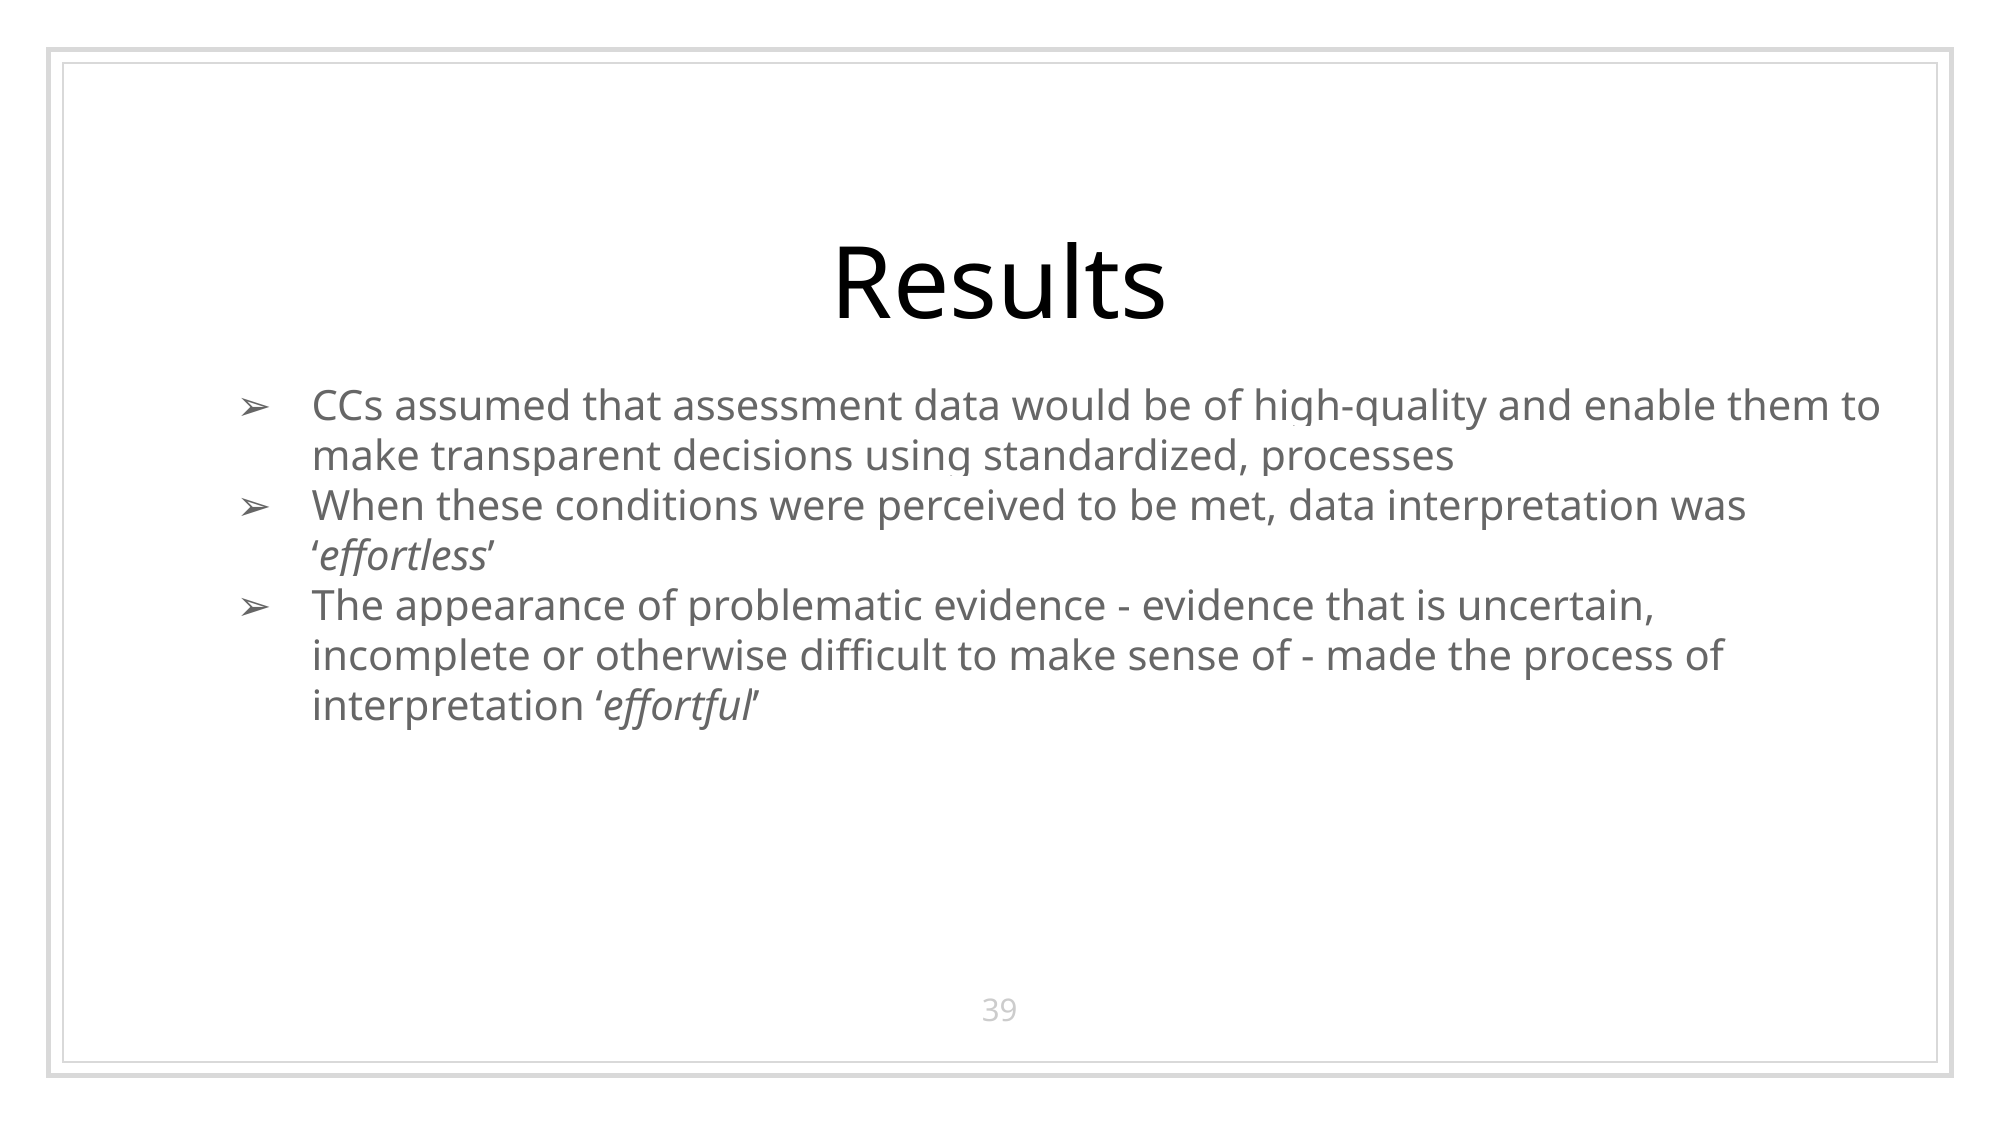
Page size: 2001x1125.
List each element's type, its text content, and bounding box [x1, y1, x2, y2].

title Results [354, 105, 1646, 358]
subtitle CCs assumed that assessment data would be of high-quality and enable them to make transparent decisions using standardized, processes When these conditions were perceived to be met, data interpretation was ‘effortless’ The appearance of problematic evidence - evidence that is uncertain, incomplete or otherwise difficult to make sense of - made the process of interpretation ‘effortful’ [191, 358, 1904, 998]
slide_number 39 [939, 966, 1060, 1053]
